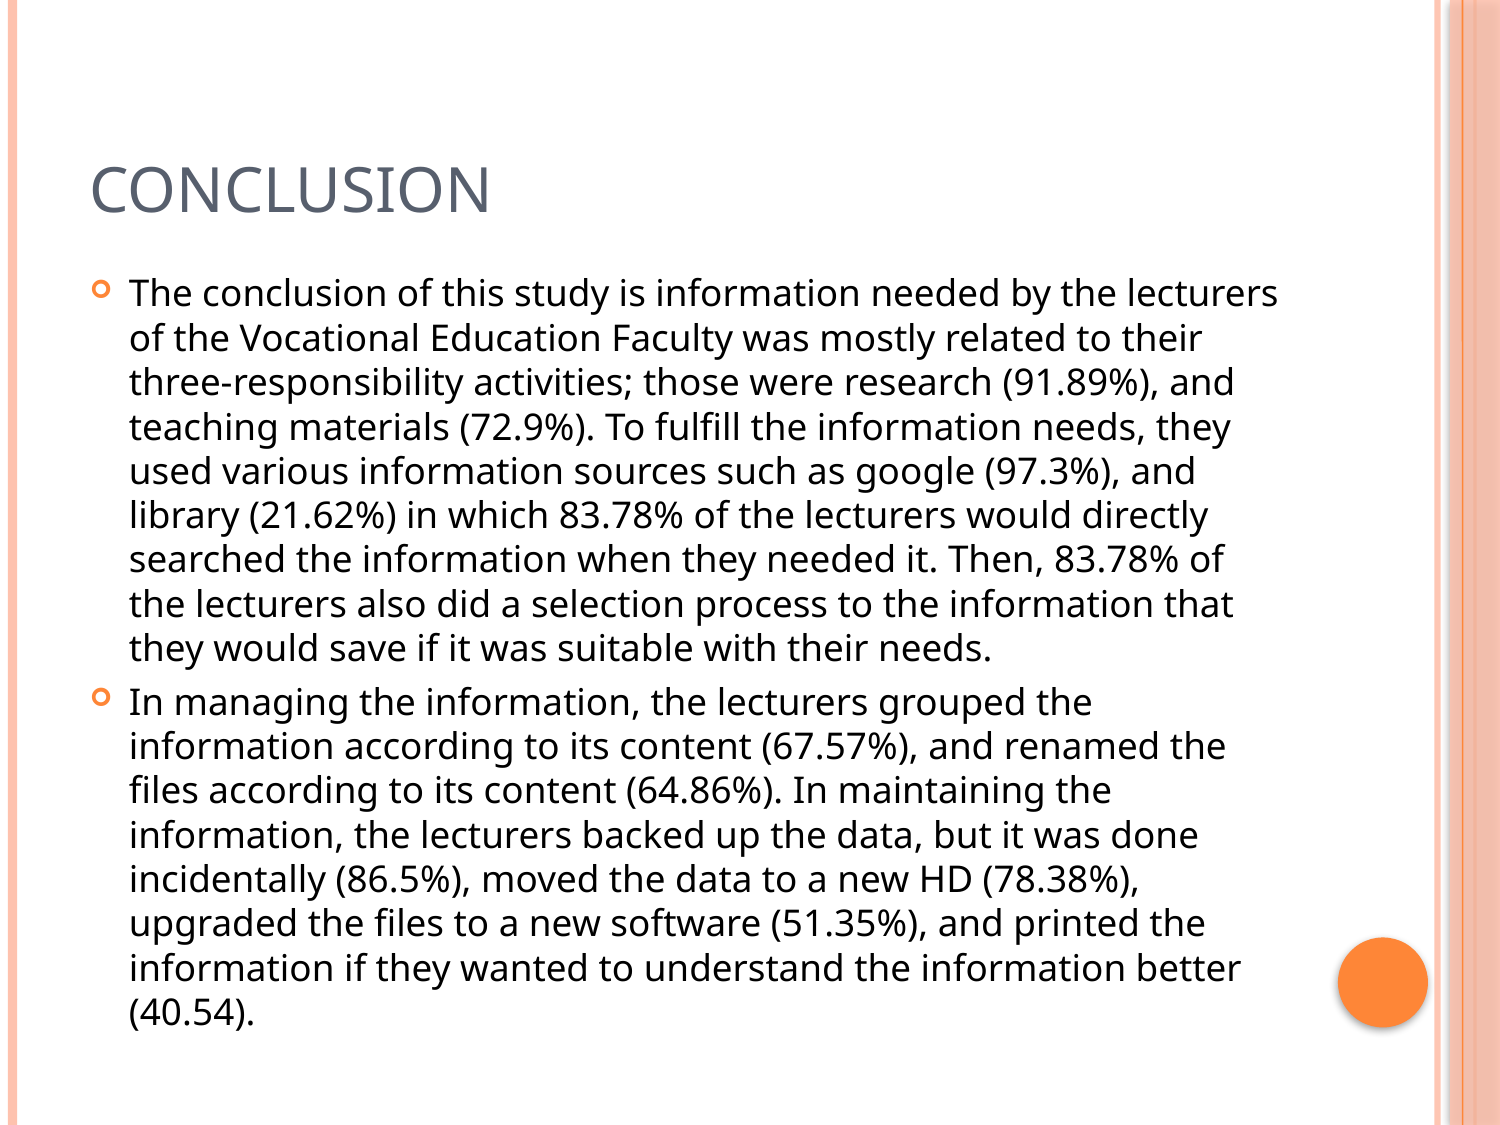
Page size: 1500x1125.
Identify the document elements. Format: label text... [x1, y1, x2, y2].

title conclusion [75, 45, 1300, 233]
list The conclusion of this study is information needed by the lecturers of the Vocational Education Faculty was mostly related to their three-responsibility activities; those were research (91.89%), and teaching materials (72.9%). To fulfill the information needs, they used various information sources such as google (97.3%), and library (21.62%) in which 83.78% of the lecturers would directly searched the information when they needed it. Then, 83.78% of the lecturers also did a selection process to the information that they would save if it was suitable with their needs. In managing the information, the lecturers grouped the information according to its content (67.57%), and renamed the files according to its content (64.86%). In maintaining the information, the lecturers backed up the data, but it was done incidentally (86.5%), moved the data to a new HD (78.38%), upgraded the files to a new software (51.35%), and printed the information if they wanted to understand the information better (40.54). [75, 262, 1300, 1062]
